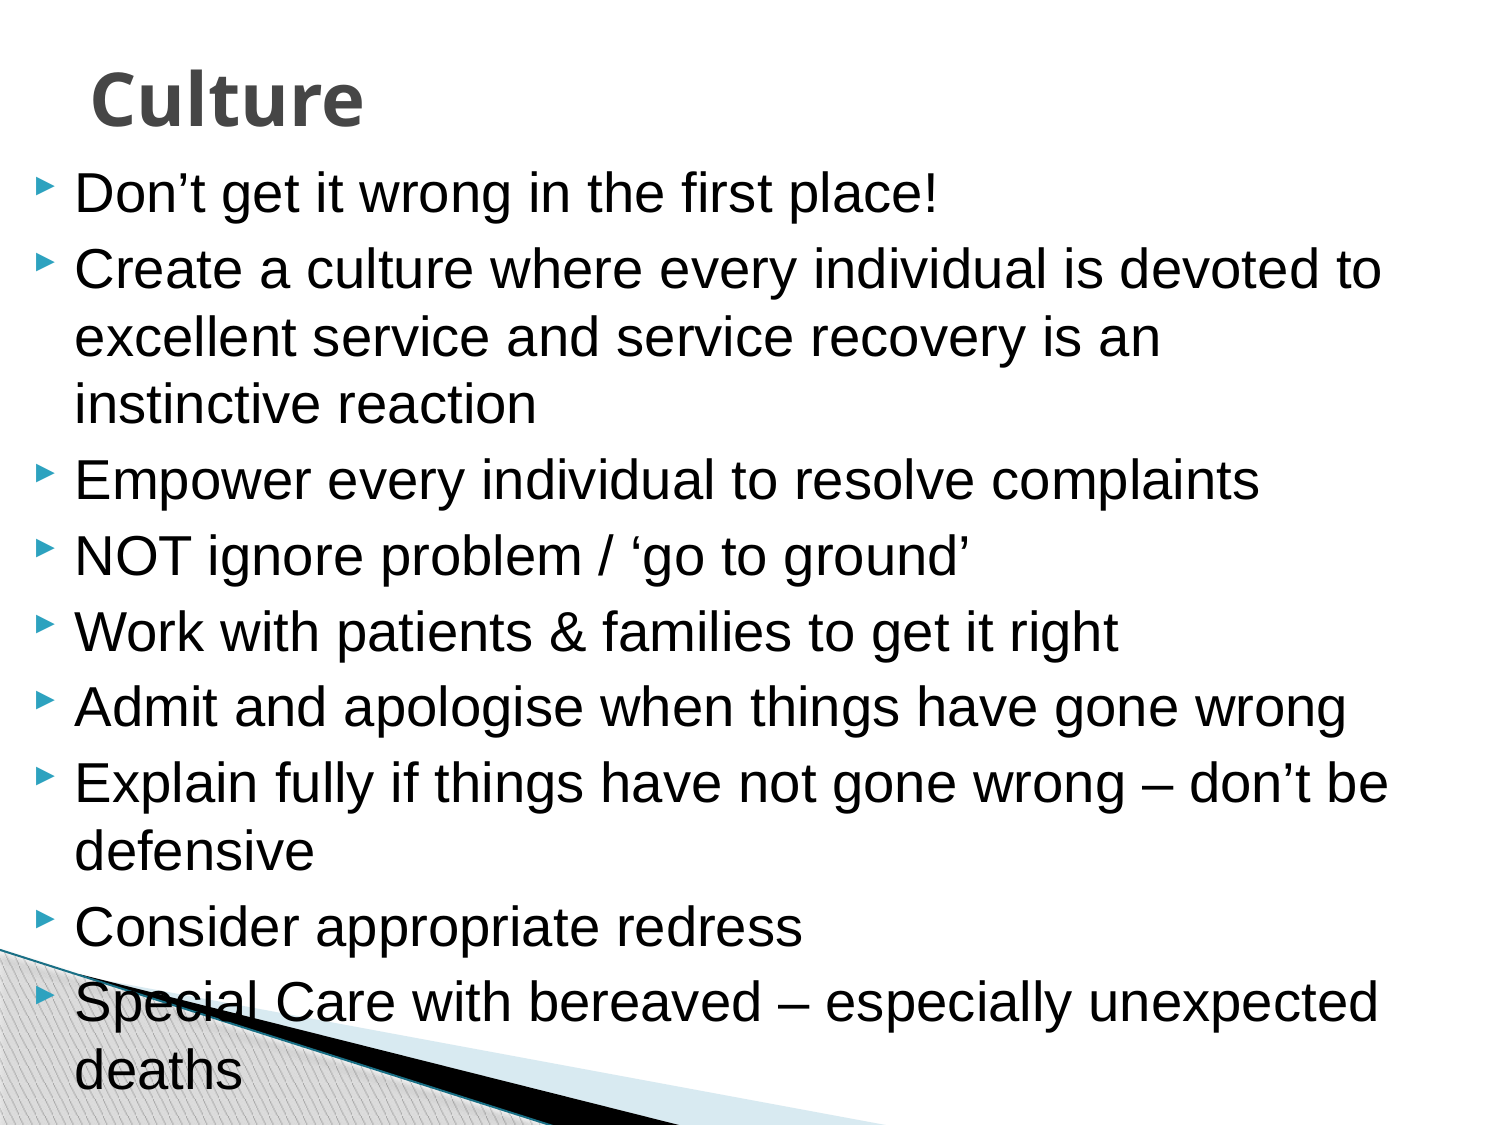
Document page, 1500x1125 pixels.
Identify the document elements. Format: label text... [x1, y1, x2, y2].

list Don’t get it wrong in the first place! Create a culture where every individual is devoted to excellent service and service recovery is an instinctive reaction Empower every individual to resolve complaints NOT ignore problem / ‘go to ground’ Work with patients & families to get it right Admit and apologise when things have gone wrong Explain fully if things have not gone wrong – don’t be defensive Consider appropriate redress Special Care with bereaved – especially unexpected deaths [0, 148, 1426, 1125]
title Culture [75, 45, 1425, 149]
